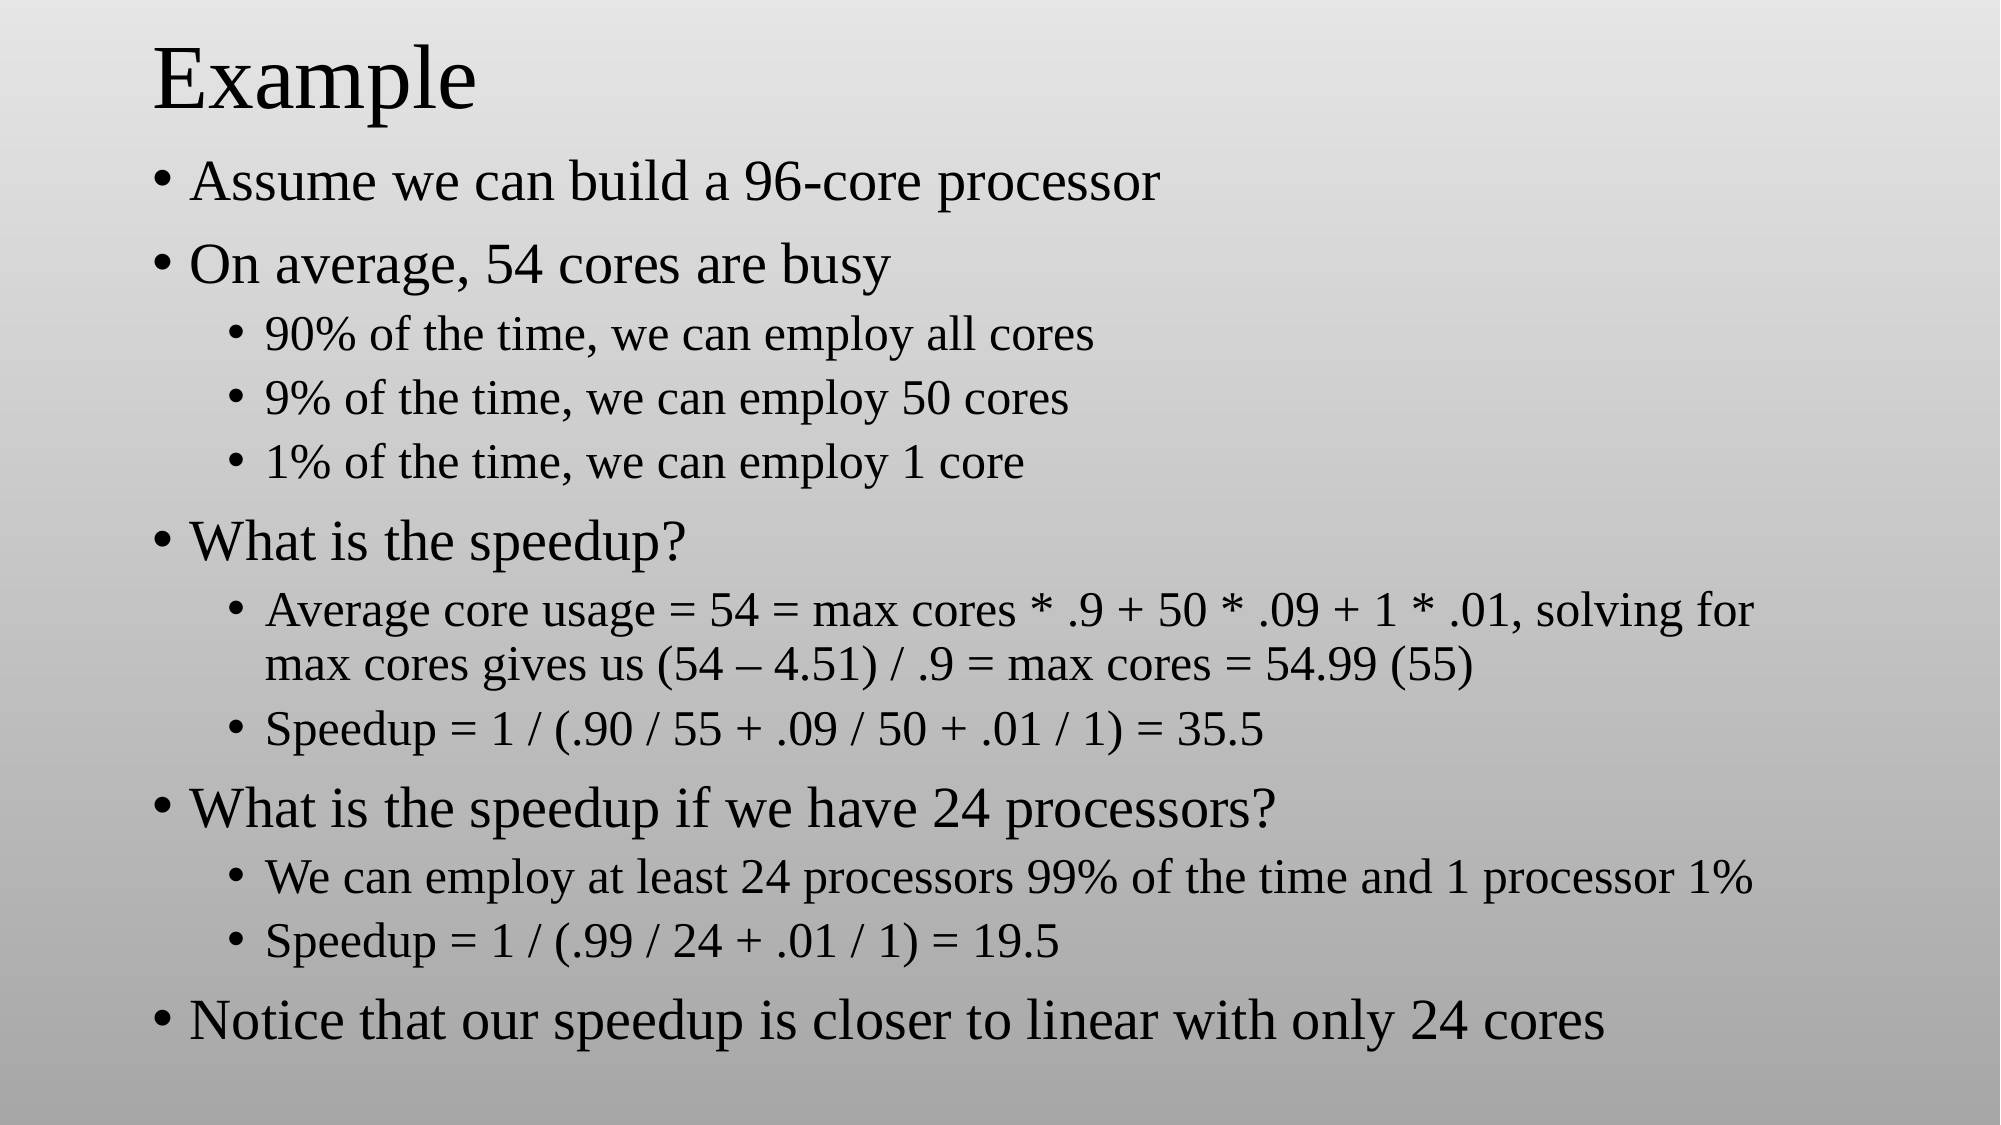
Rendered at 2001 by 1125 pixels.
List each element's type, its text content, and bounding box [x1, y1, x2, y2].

list Assume we can build a 96-core processor On average, 54 cores are busy 90% of the time, we can employ all cores 9% of the time, we can employ 50 cores 1% of the time, we can employ 1 core What is the speedup? Average core usage = 54 = max cores * .9 + 50 * .09 + 1 * .01, solving for max cores gives us (54 – 4.51) / .9 = max cores = 54.99 (55) Speedup = 1 / (.90 / 55 + .09 / 50 + .01 / 1) = 35.5 What is the speedup if we have 24 processors? We can employ at least 24 processors 99% of the time and 1 processor 1% Speedup = 1 / (.99 / 24 + .01 / 1) = 19.5 Notice that our speedup is closer to linear with only 24 cores [137, 142, 1863, 1093]
title Example [137, 0, 1863, 142]
